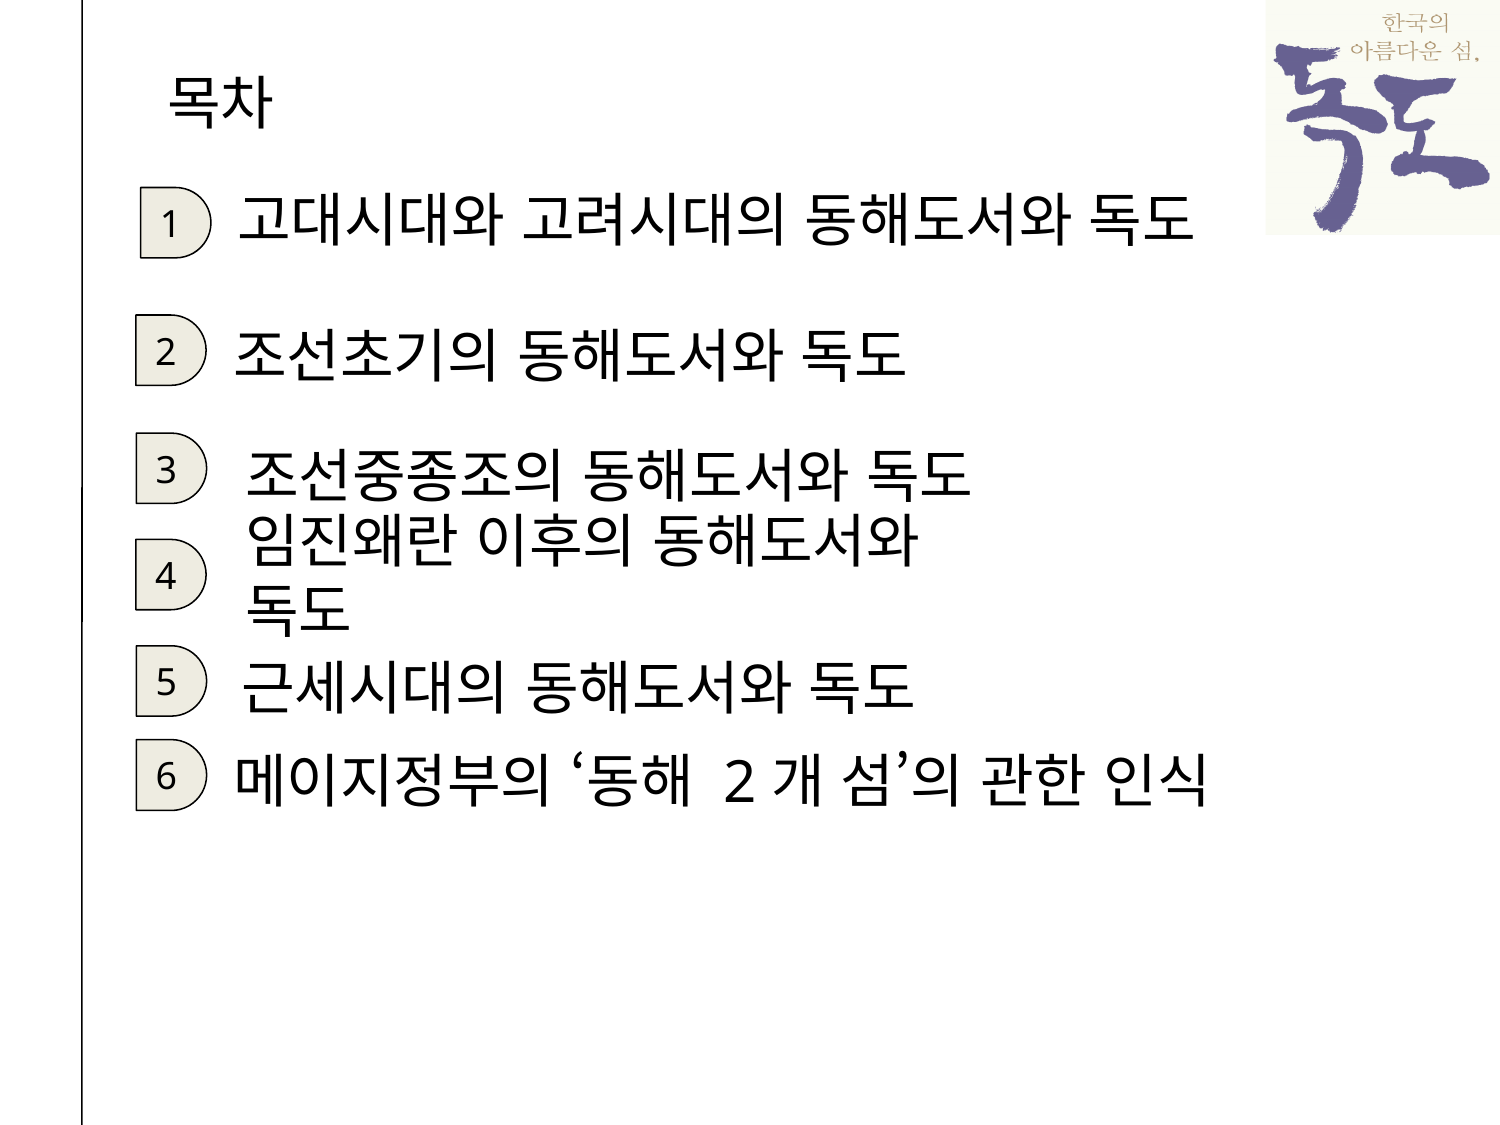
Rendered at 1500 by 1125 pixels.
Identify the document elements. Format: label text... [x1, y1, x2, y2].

text_box [1264, 0, 1500, 236]
text_box 근세시대의 동해도서와 독도 [226, 643, 1247, 729]
text_box 조선중종조의 동해도서와 독도 [228, 430, 1142, 517]
text_box 목차 [152, 58, 352, 144]
text_box 임진왜란 이후의 동해도서와 독도 [228, 537, 976, 612]
text_box 조선초기의 동해도서와 독도 [218, 311, 1238, 396]
text_box 메이지정부의 ‘동해 2개 섬’의 관한 인식 [218, 737, 1238, 822]
text_box 3 [134, 431, 209, 506]
text_box 1 [138, 185, 214, 260]
text_box 고대시대와 고려시대의 동해도서와 독도 [222, 175, 1243, 261]
text_box 2 [133, 312, 209, 388]
text_box 5 [134, 643, 209, 719]
text_box 4 [133, 537, 206, 560]
text_box 6 [134, 737, 209, 813]
text_box 4 [133, 572, 209, 612]
